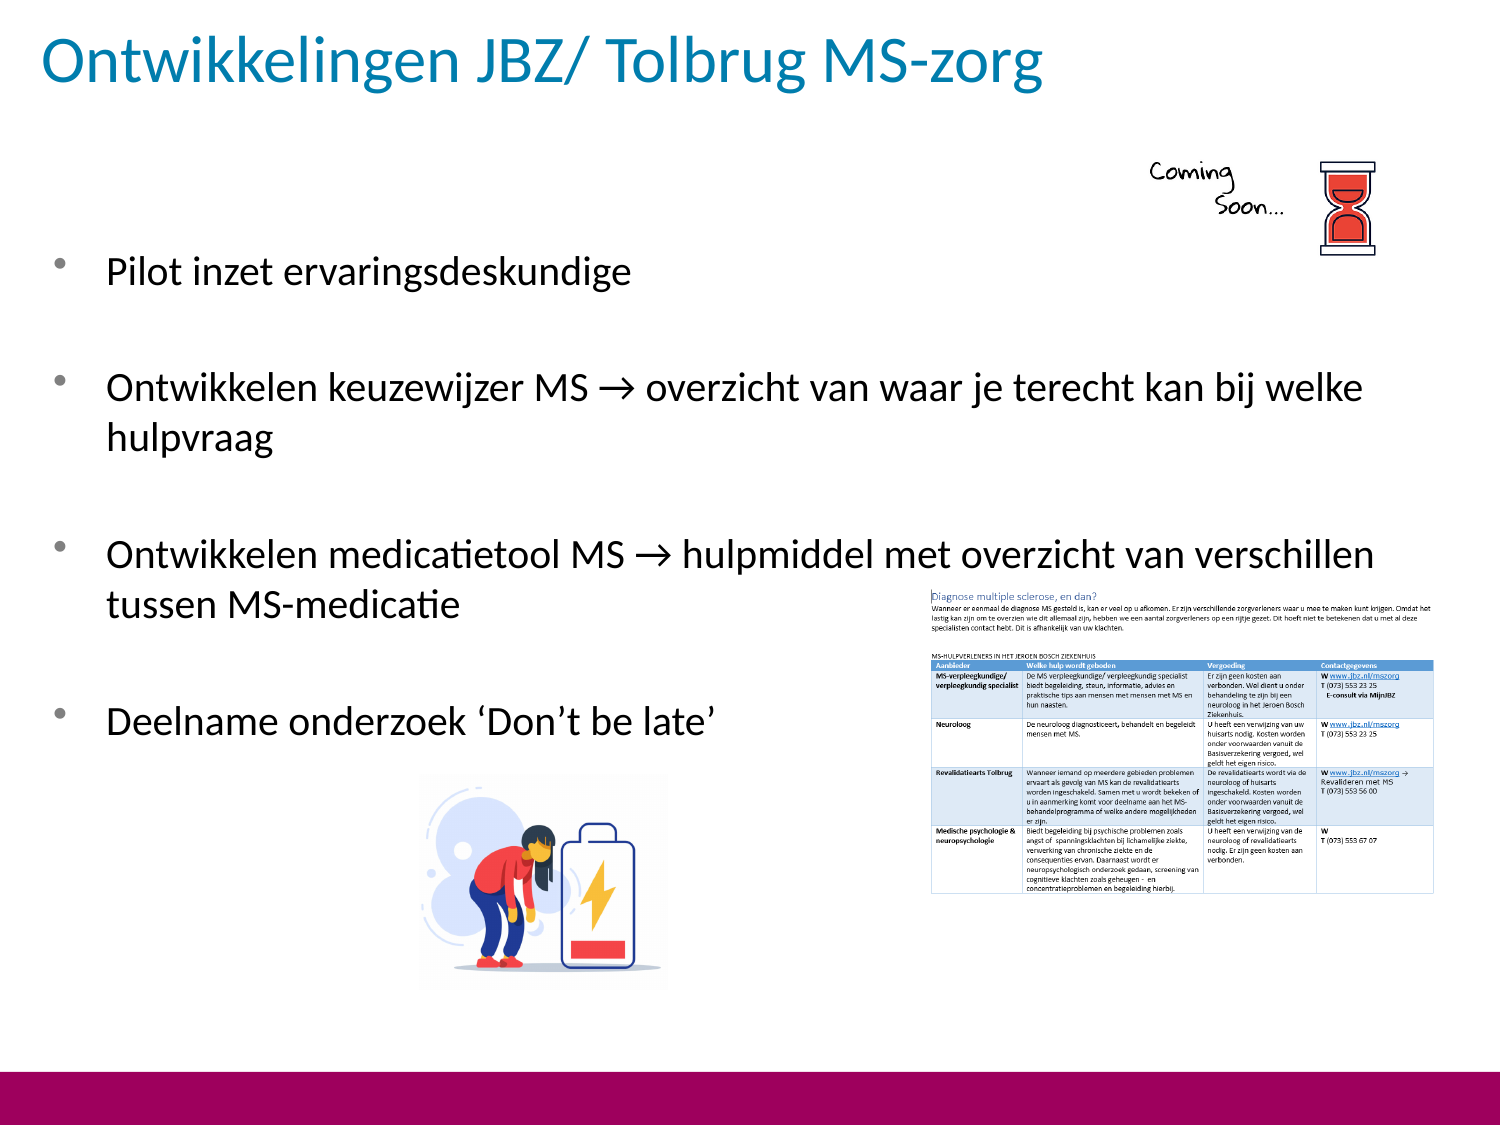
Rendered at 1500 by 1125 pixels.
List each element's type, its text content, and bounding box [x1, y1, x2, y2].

list Pilot inzet ervaringsdeskundige Ontwikkelen keuzewijzer MS → overzicht van waar je terecht kan bij welke hulpvraag Ontwikkelen medicatietool MS → hulpmiddel met overzicht van verschillen tussen MS-medicatie Deelname onderzoek ‘Don’t be late’ [52, 242, 1448, 1020]
title Ontwikkelingen JBZ/ Tolbrug MS-zorg [41, 15, 1294, 176]
picture [926, 585, 1448, 908]
picture [1139, 128, 1400, 274]
picture [419, 773, 668, 990]
